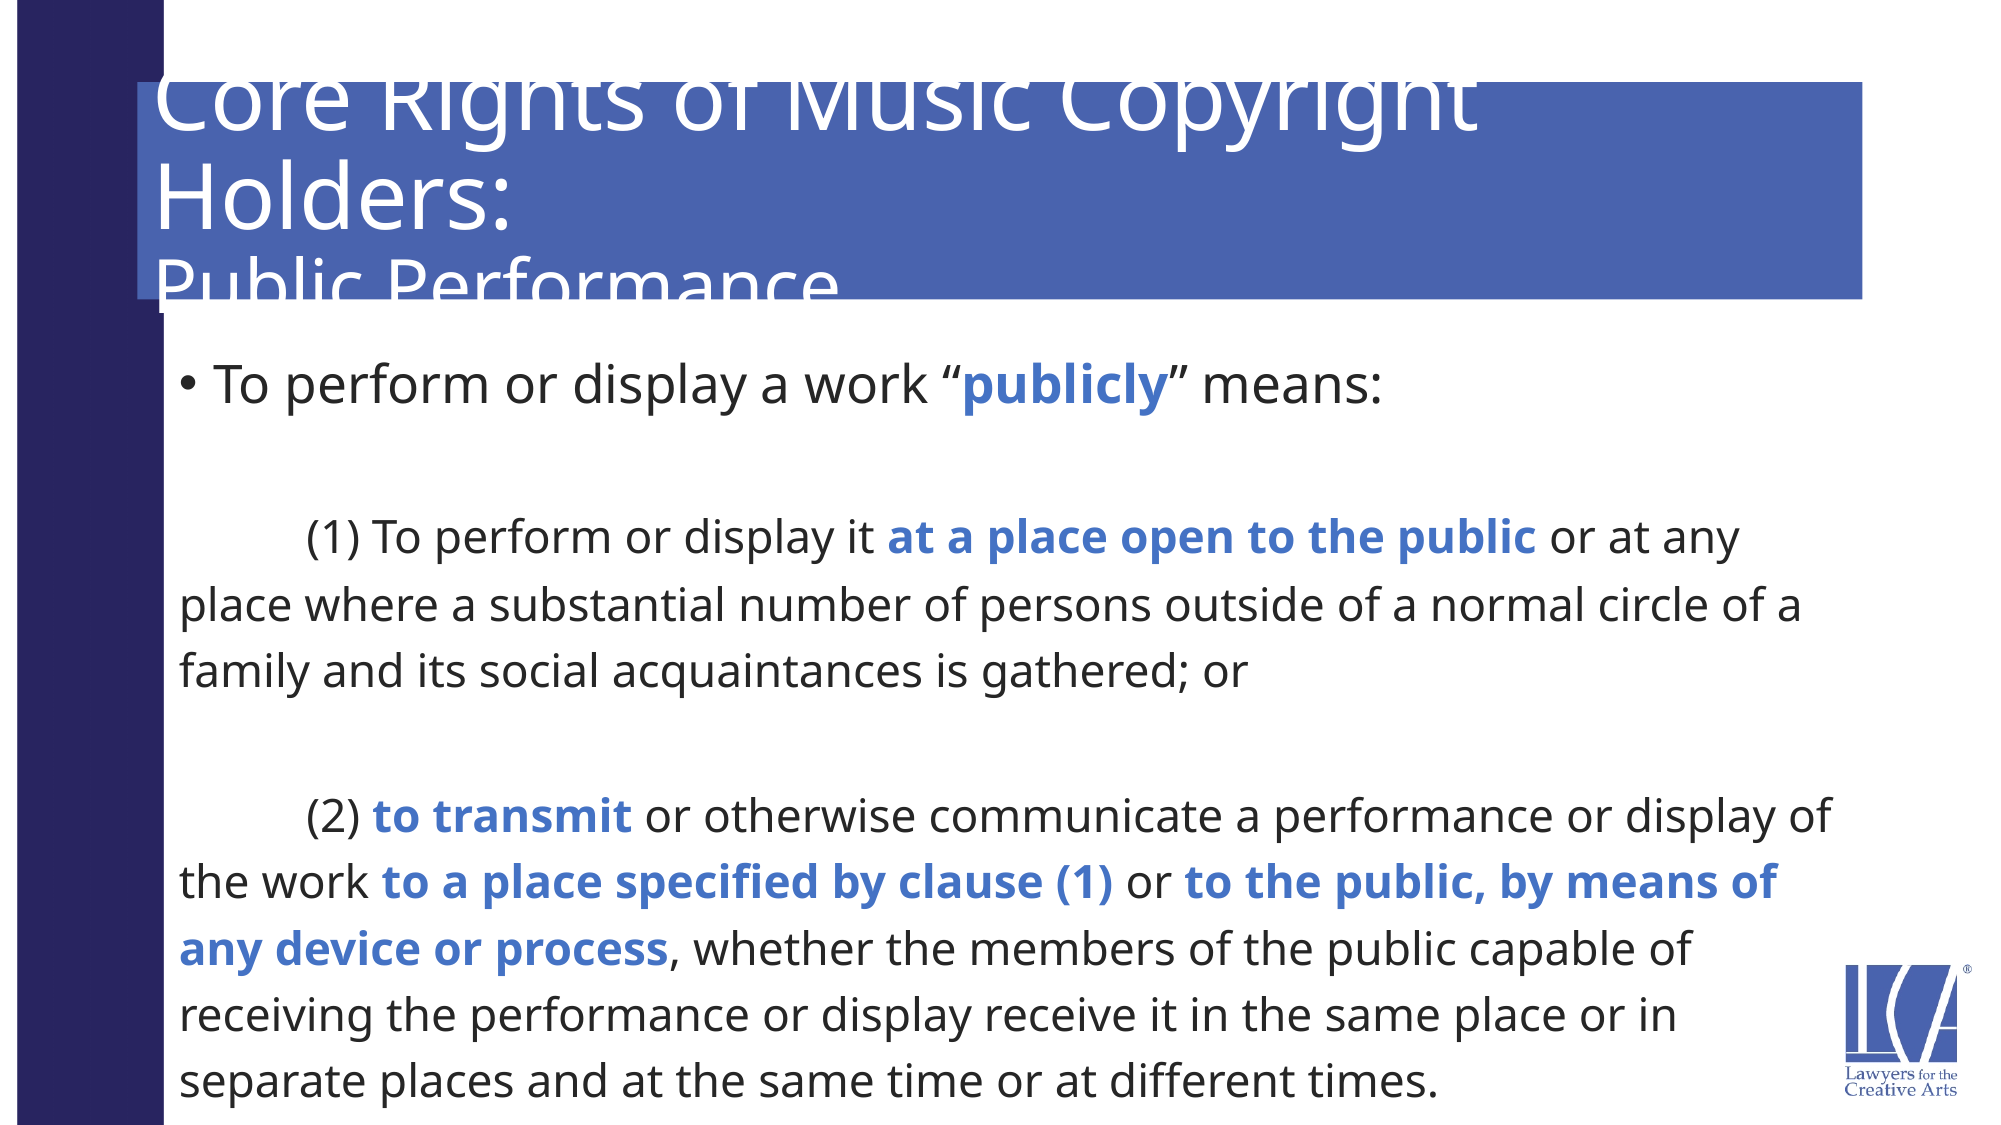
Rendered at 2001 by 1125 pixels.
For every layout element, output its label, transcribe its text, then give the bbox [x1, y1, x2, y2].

text_box To perform or display a work “publicly” means: (1) To perform or display it at a place open to the public or at any place where a substantial number of persons outside of a normal circle of a family and its social acquaintances is gathered; or (2) to transmit or otherwise communicate a performance or display of the work to a place specified by clause (1) or to the public, by means of any device or process, whether the members of the public capable of receiving the performance or display receive it in the same place or in separate places and at the same time or at different times. [163, 330, 1863, 1117]
picture [17, 0, 164, 1125]
picture [1845, 964, 1972, 1096]
title Core Rights of Music Copyright Holders: Public Performance [137, 82, 1863, 300]
